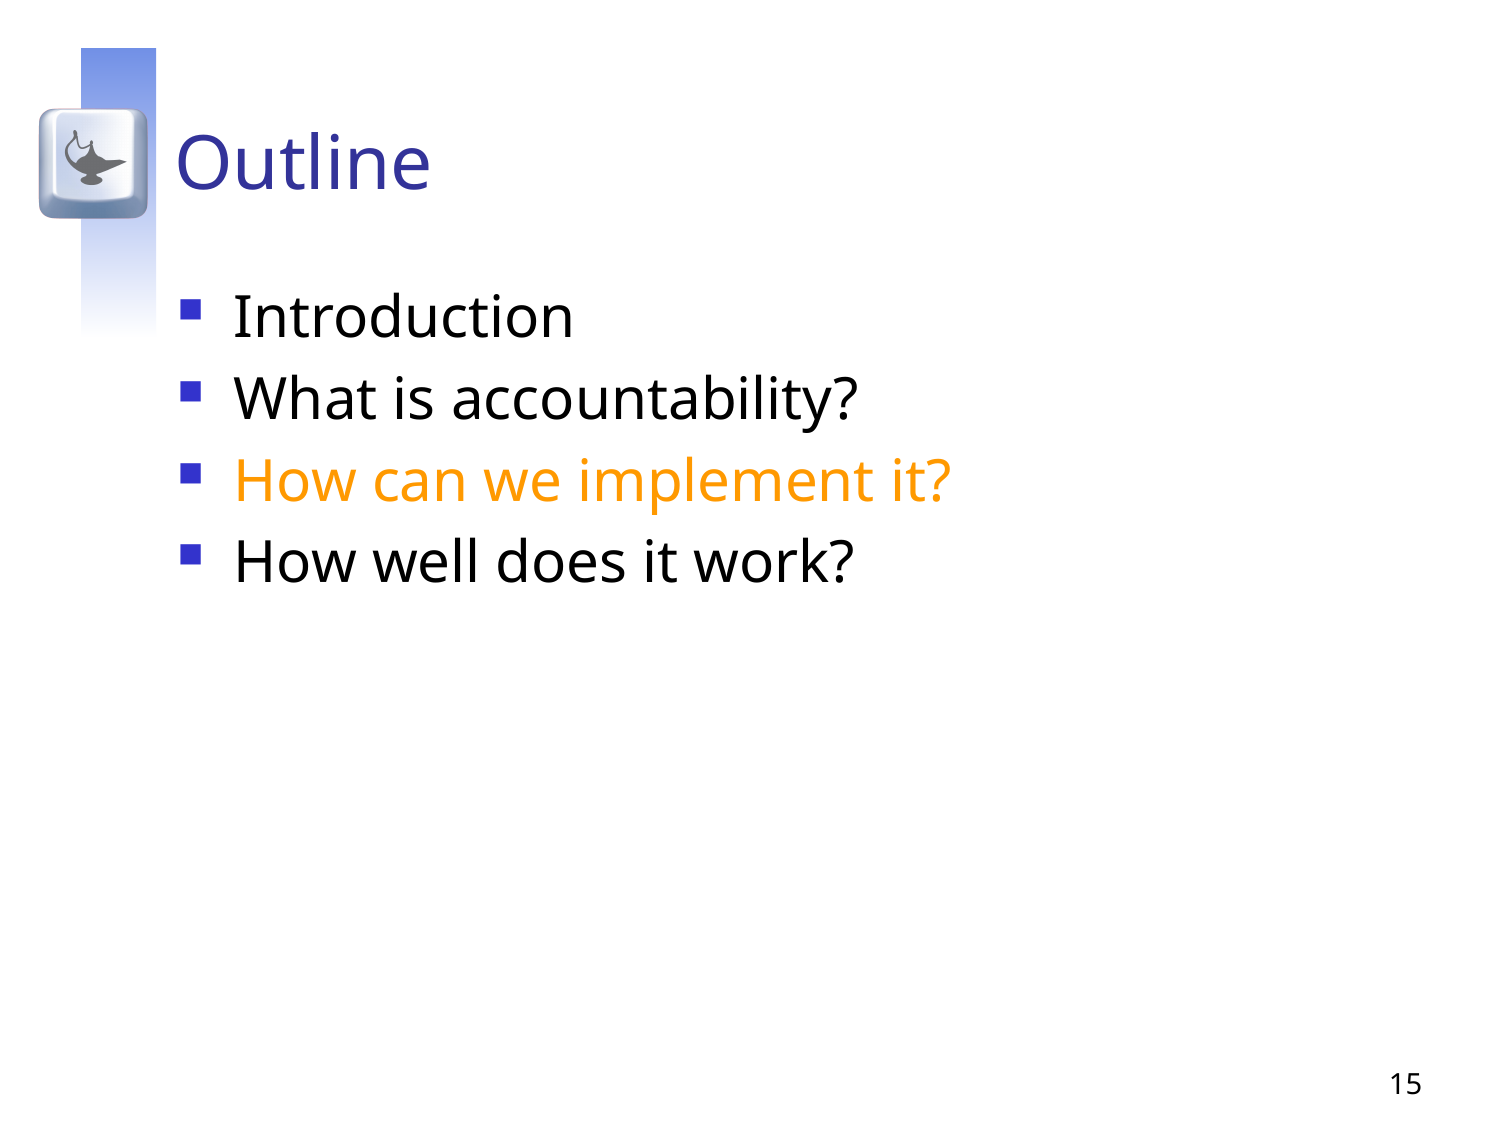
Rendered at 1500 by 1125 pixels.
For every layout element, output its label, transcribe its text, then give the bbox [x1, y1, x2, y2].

title Outline [159, 50, 1438, 213]
slide_number 15 [1125, 1037, 1438, 1113]
picture [38, 108, 149, 220]
list Introduction What is accountability? How can we implement it? How well does it work? [162, 272, 1438, 1016]
